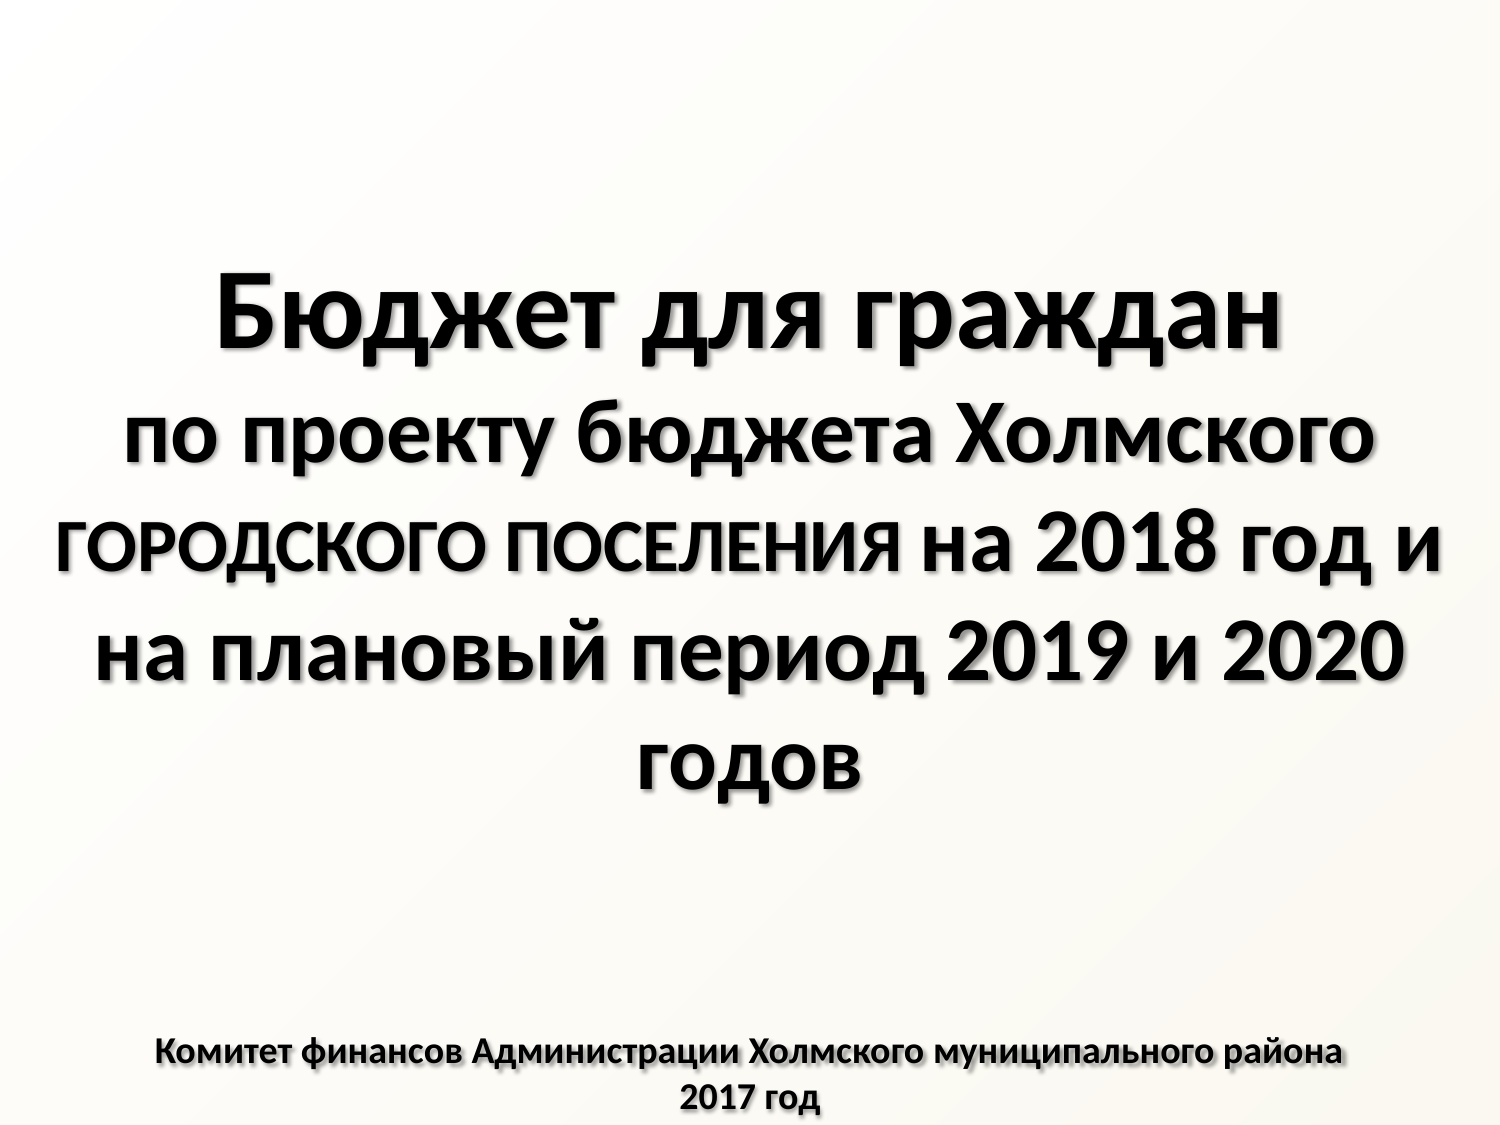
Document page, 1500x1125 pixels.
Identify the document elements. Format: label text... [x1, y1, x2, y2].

text_box Бюджет для граждан по проекту бюджета Холмского ГОРОДСКОГО ПОСЕЛЕНИЯ на 2018 год и на плановый период 2019 и 2020 годов [0, 225, 1500, 817]
text_box Комитет финансов Администрации Холмского муниципального района 2017 год [0, 1018, 1500, 1125]
